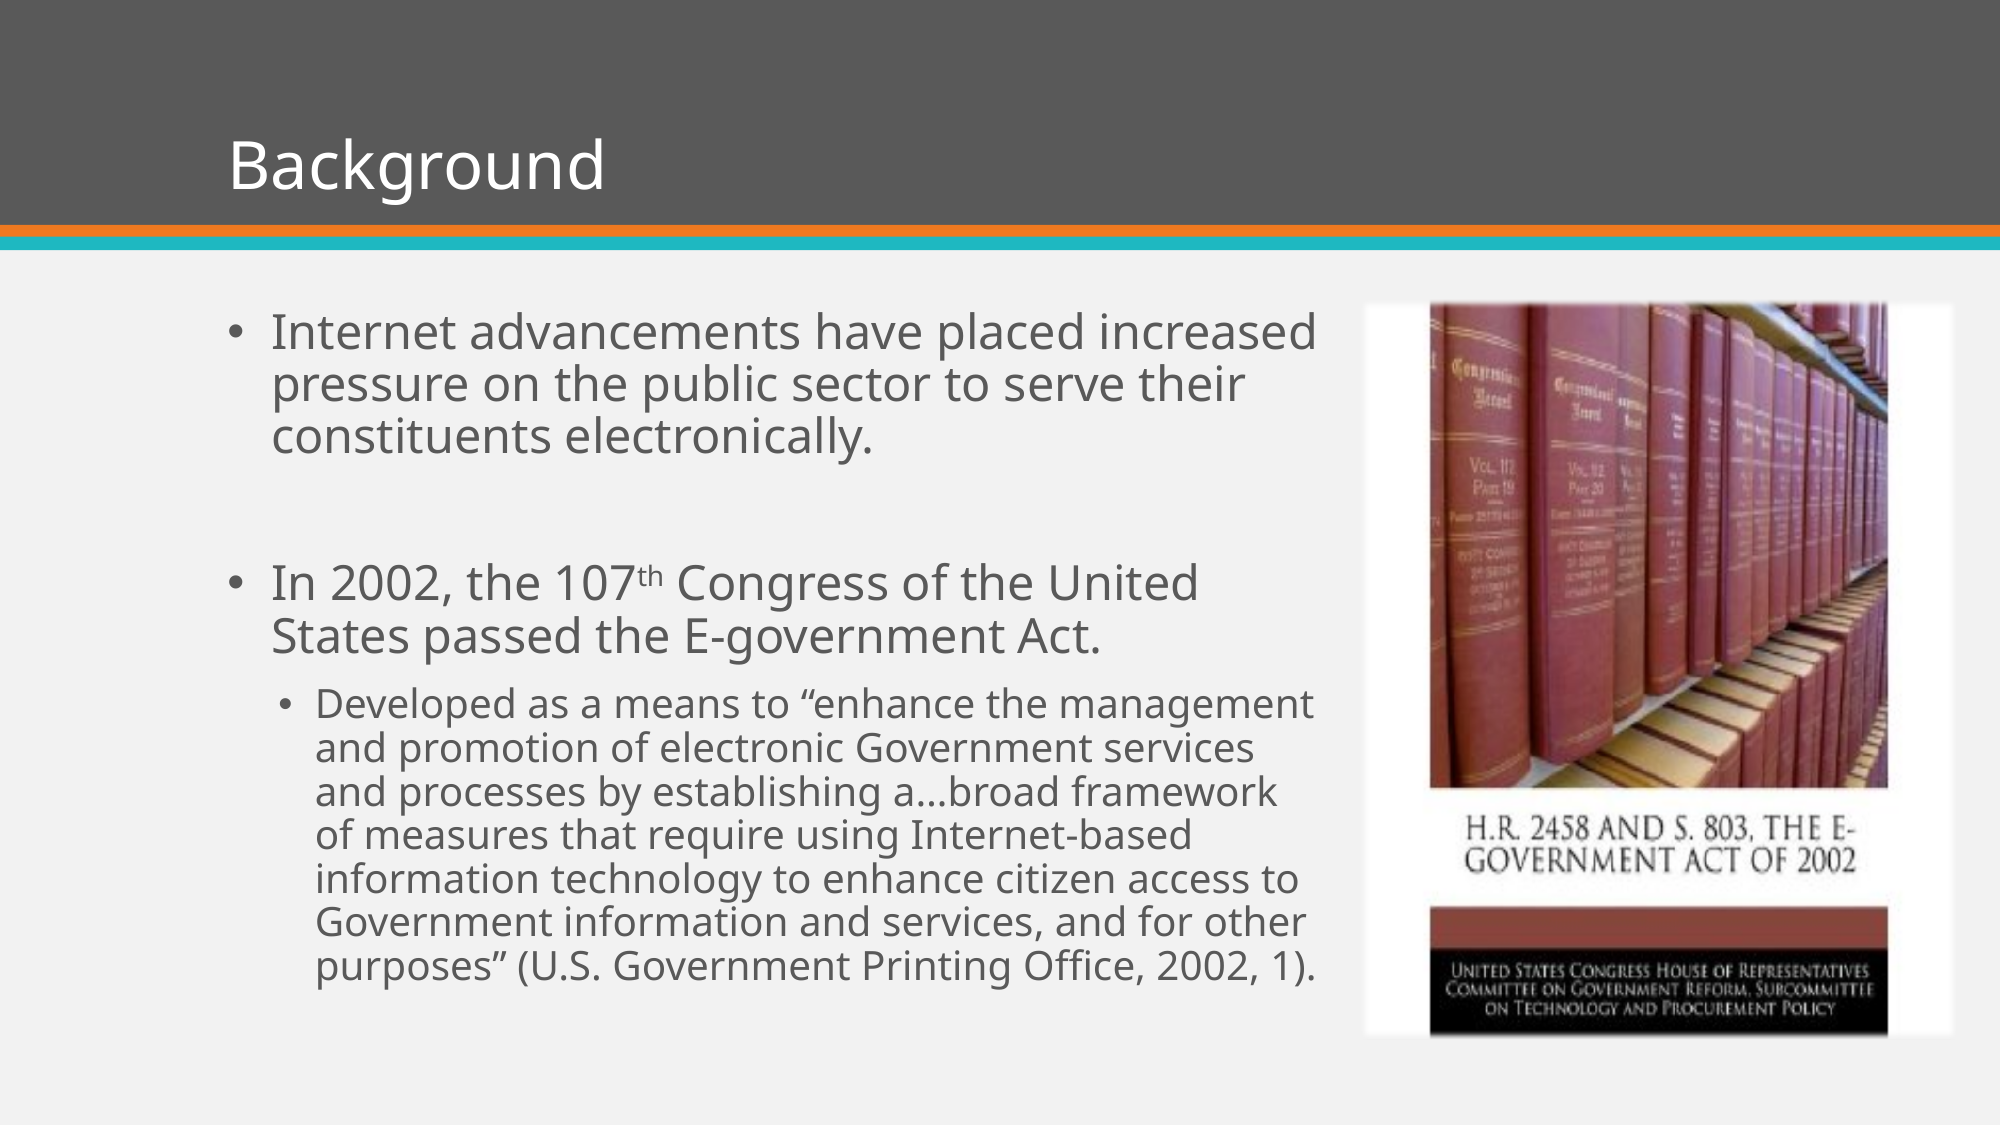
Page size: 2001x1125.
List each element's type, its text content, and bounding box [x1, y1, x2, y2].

picture [1360, 299, 1957, 1040]
title Background [212, 41, 1788, 212]
list Internet advancements have placed increased pressure on the public sector to serve their constituents electronically. In 2002, the 107th Congress of the United States passed the E-government Act. Developed as a means to “enhance the management and promotion of electronic Government services and processes by establishing a…broad framework of measures that require using Internet-based information technology to enhance citizen access to Government information and services, and for other purposes” (U.S. Government Printing Office, 2002, 1). [212, 299, 1334, 1065]
